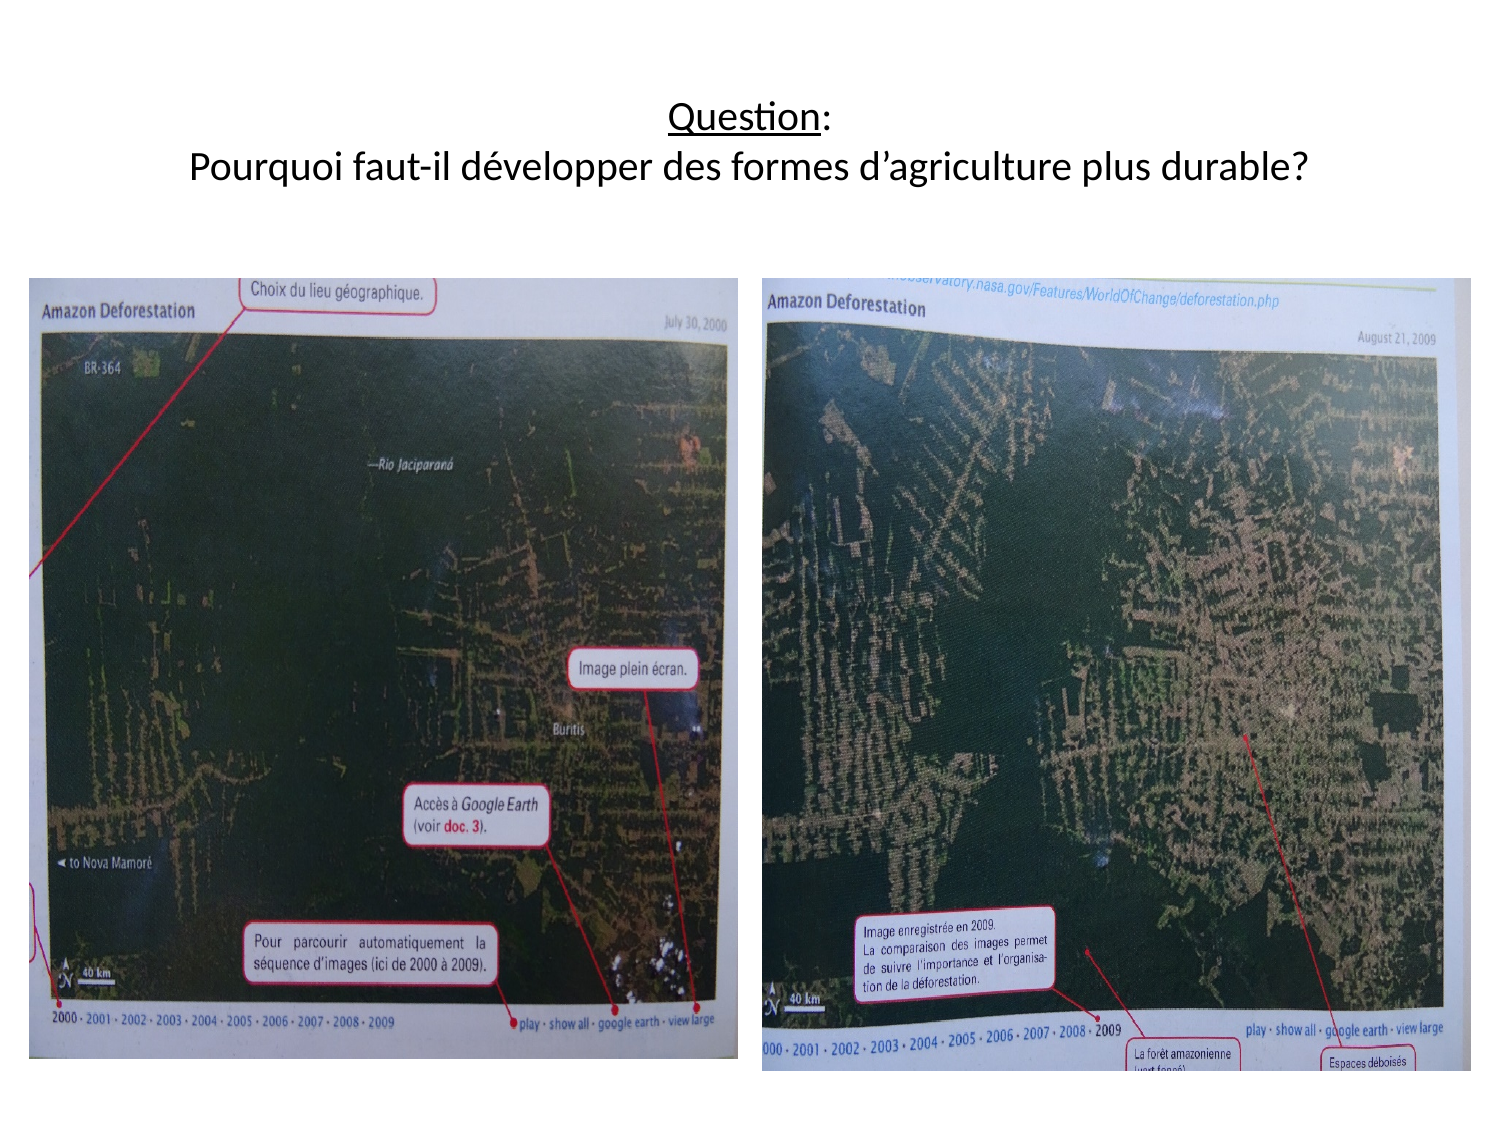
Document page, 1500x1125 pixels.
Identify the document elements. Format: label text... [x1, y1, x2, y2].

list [29, 278, 738, 1059]
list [762, 278, 1471, 1071]
title Question: Pourquoi faut-il développer des formes d’agriculture plus durable? [75, 45, 1425, 233]
